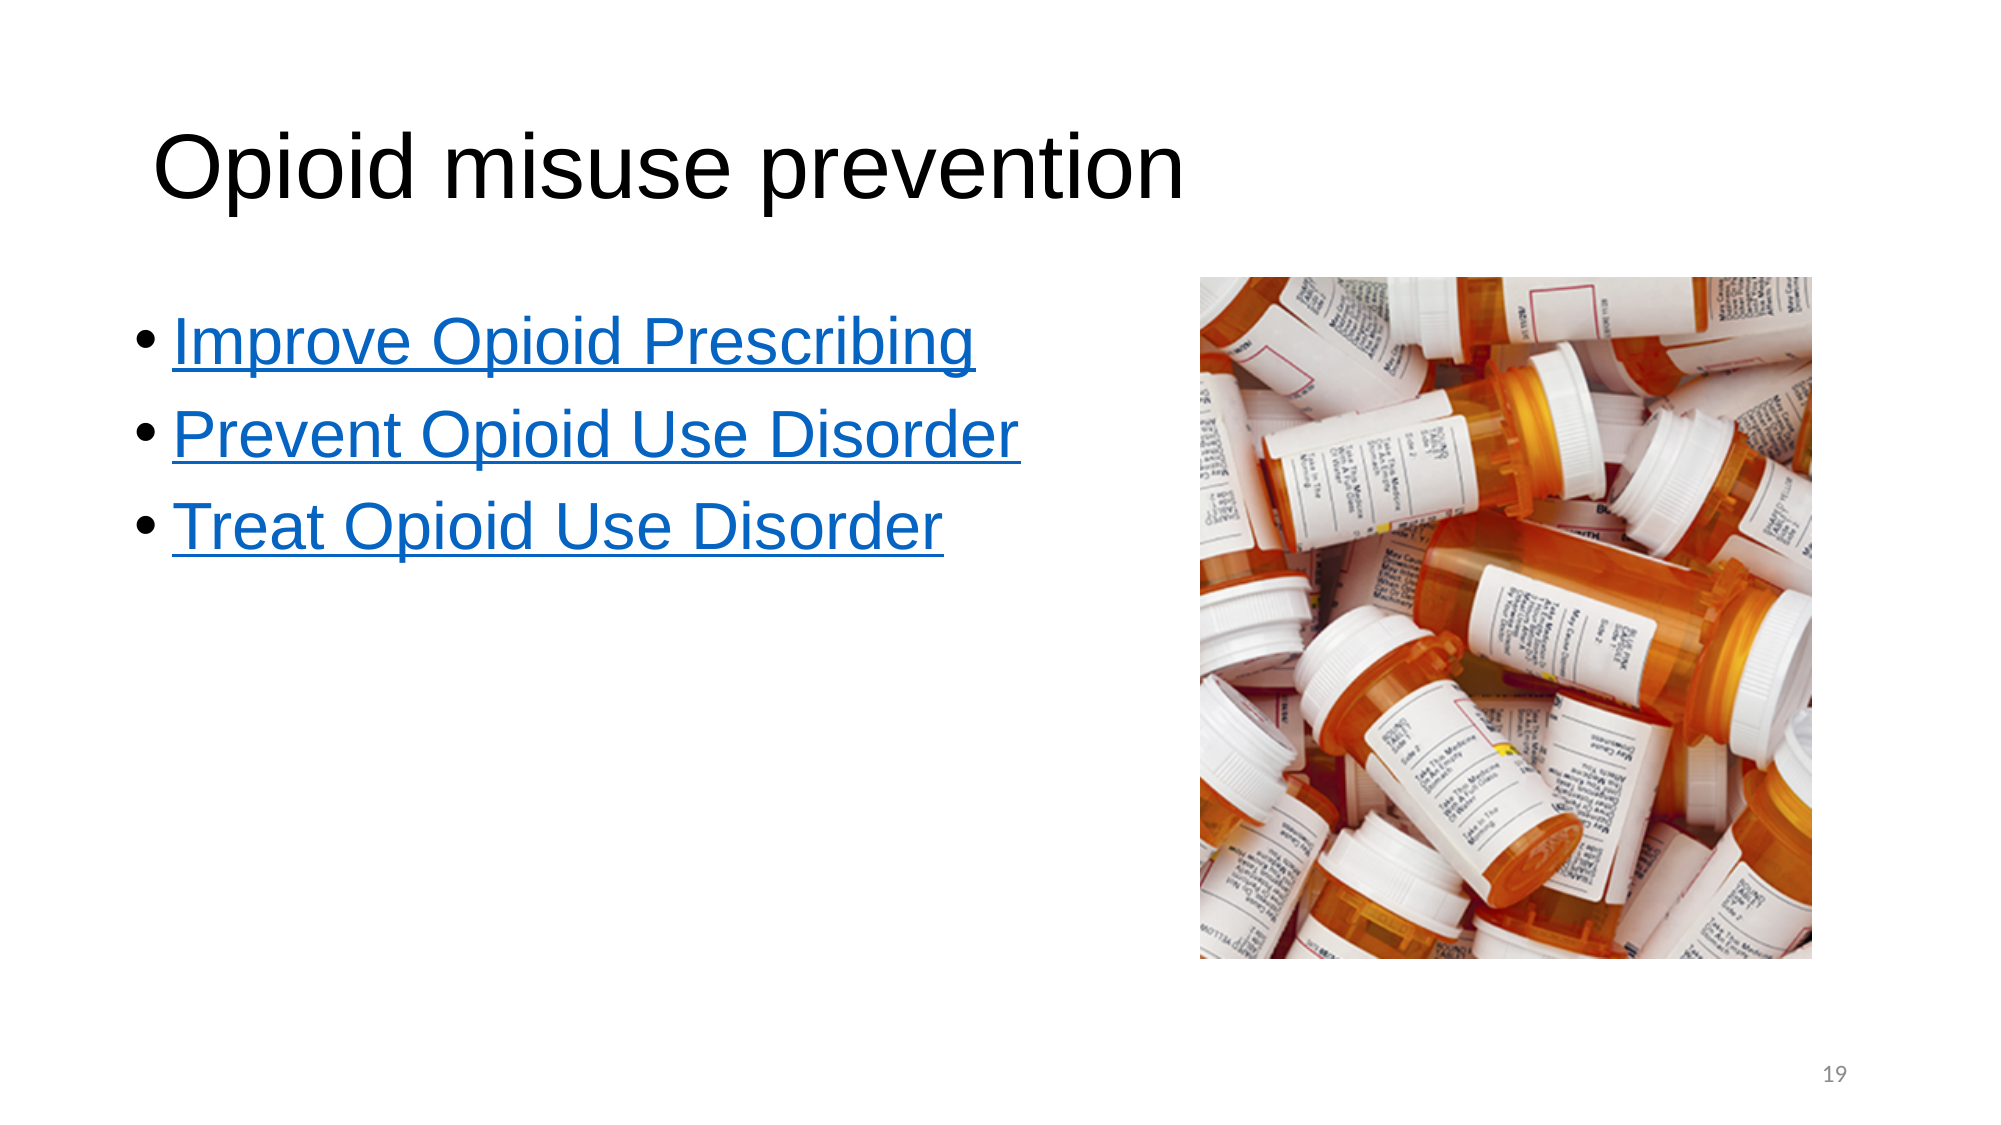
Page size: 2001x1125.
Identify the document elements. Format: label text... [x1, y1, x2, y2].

list Improve Opioid Prescribing Prevent Opioid Use Disorder Treat Opioid Use Disorder [119, 299, 1200, 892]
picture [1200, 277, 1812, 959]
title Opioid misuse prevention [137, 59, 1266, 278]
slide_number 19 [1412, 1042, 1863, 1103]
